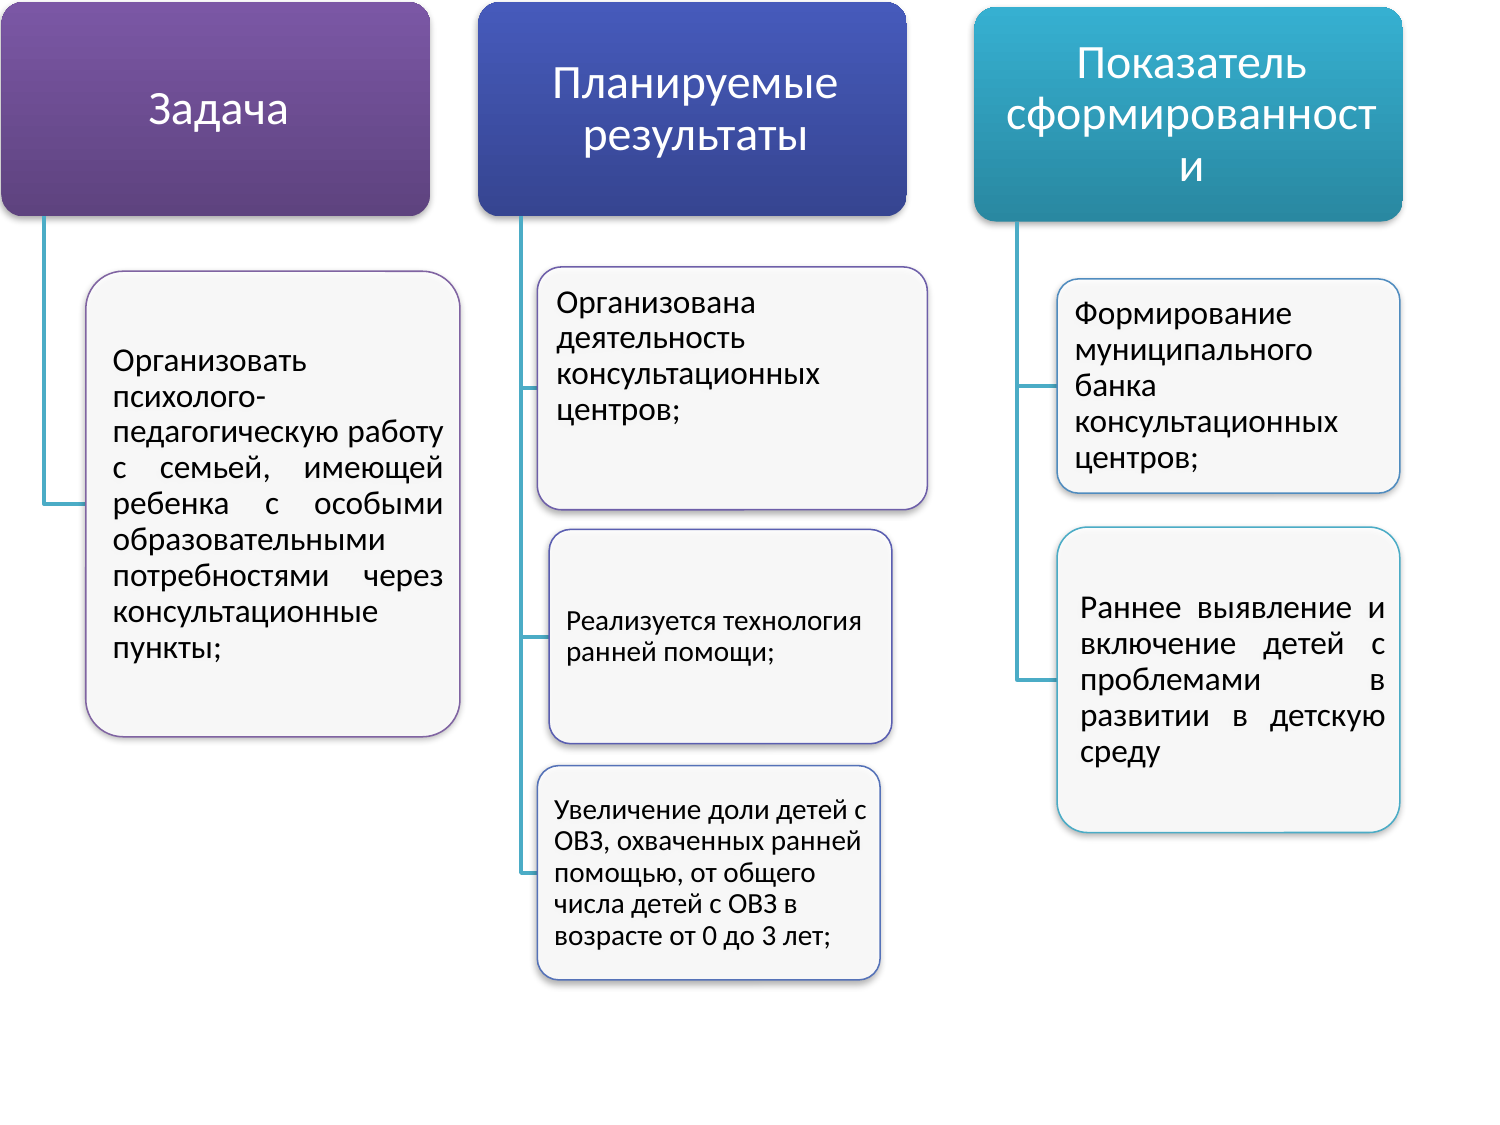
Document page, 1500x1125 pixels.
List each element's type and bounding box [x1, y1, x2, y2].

text_box [0, 1, 1500, 1125]
